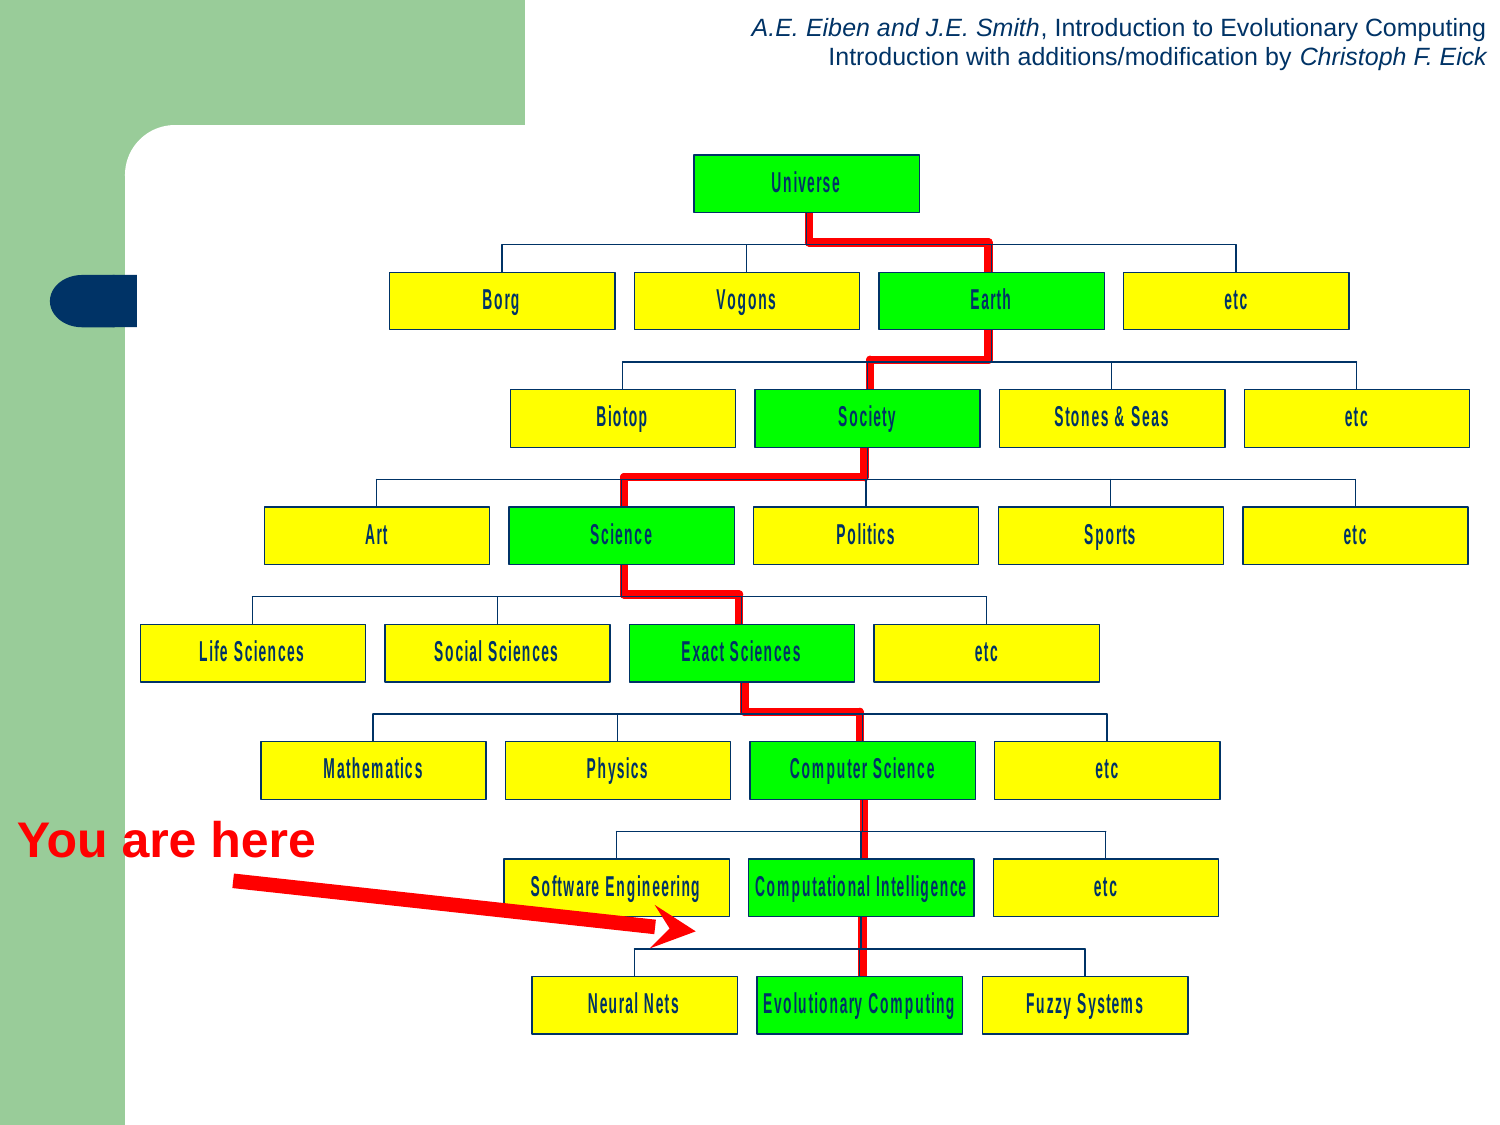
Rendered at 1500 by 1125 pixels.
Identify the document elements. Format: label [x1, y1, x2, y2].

text_box [0, 799, 697, 926]
text_box [137, 149, 1476, 1044]
